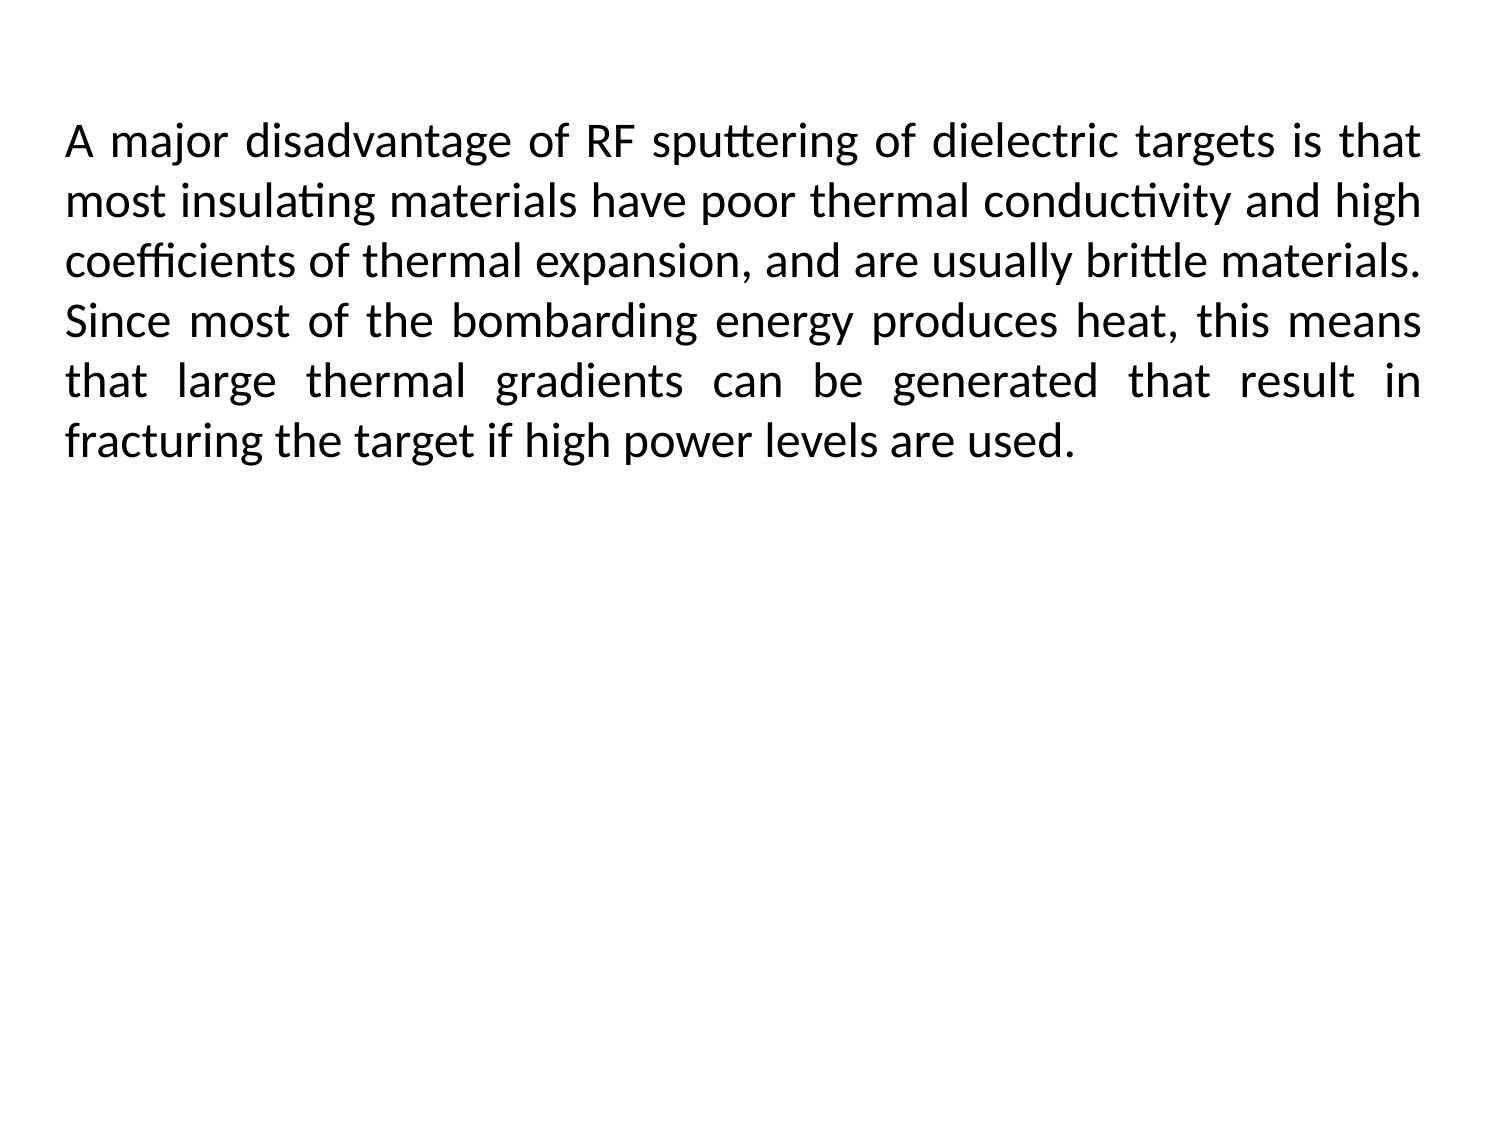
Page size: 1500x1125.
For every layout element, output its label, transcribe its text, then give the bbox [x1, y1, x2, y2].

text_box A major disadvantage of RF sputtering of dielectric targets is that most insulating materials have poor thermal conductivity and high coefficients of thermal expansion, and are usually brittle materials. Since most of the bombarding energy produces heat, this means that large thermal gradients can be generated that result in fracturing the target if high power levels are used. [50, 100, 1438, 476]
